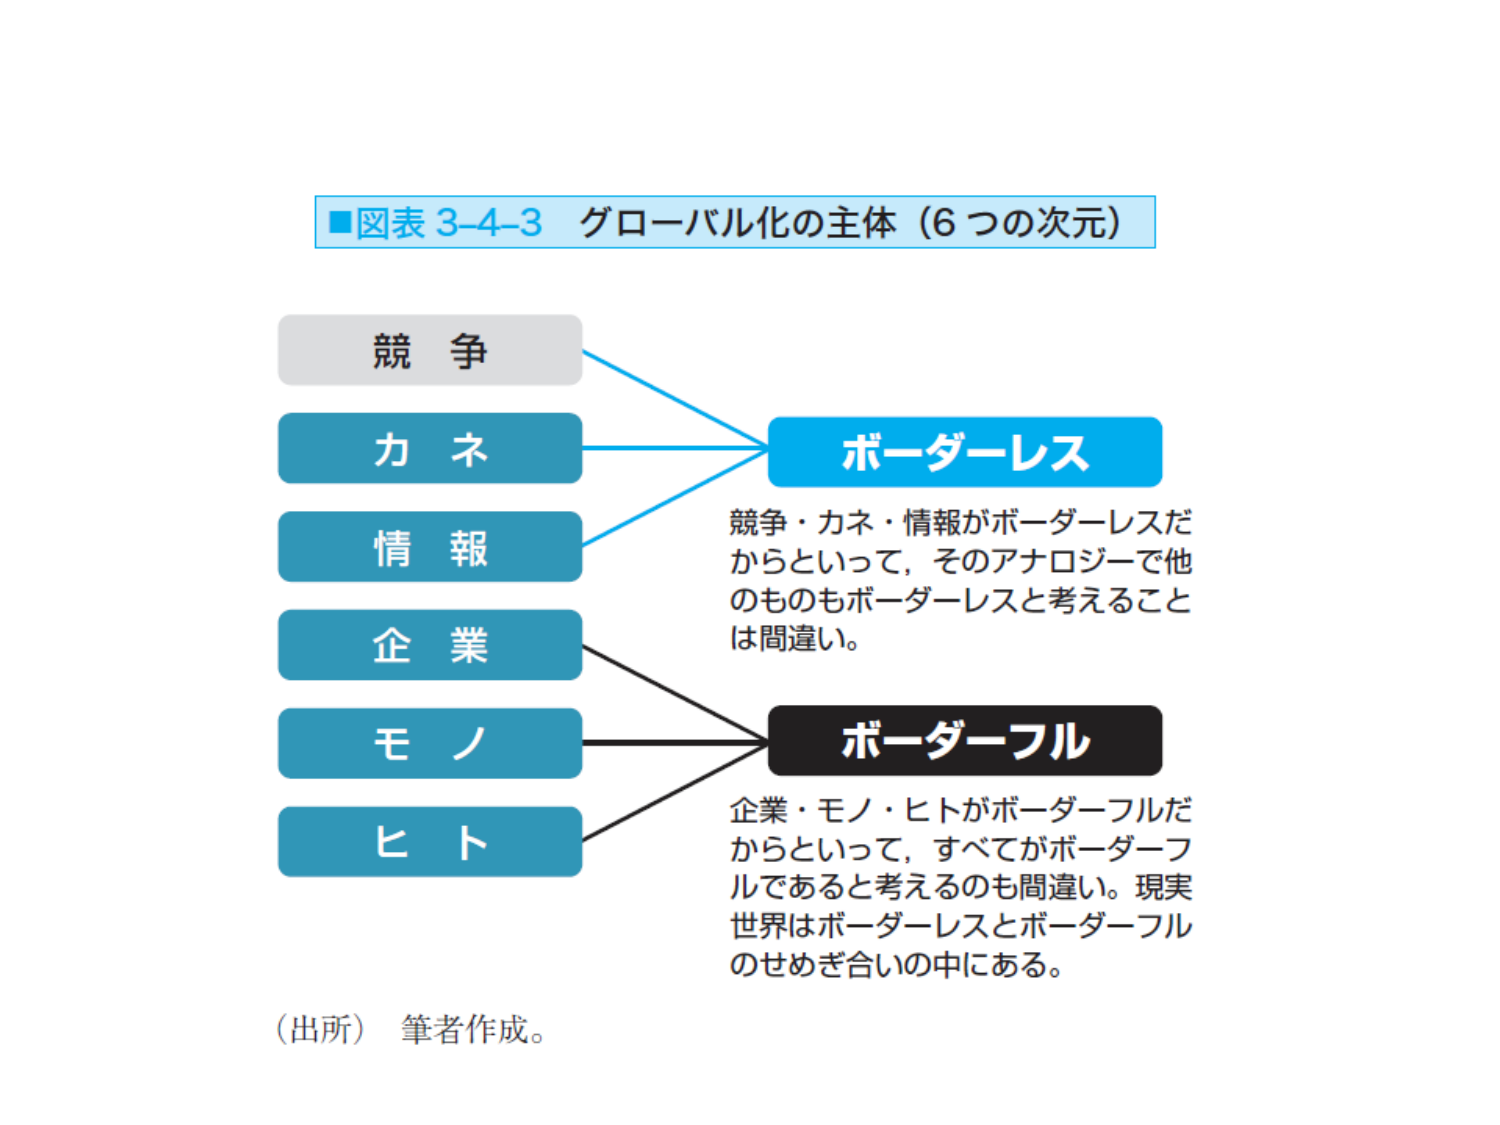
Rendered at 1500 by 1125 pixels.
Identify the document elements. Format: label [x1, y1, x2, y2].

picture [265, 191, 1211, 1059]
